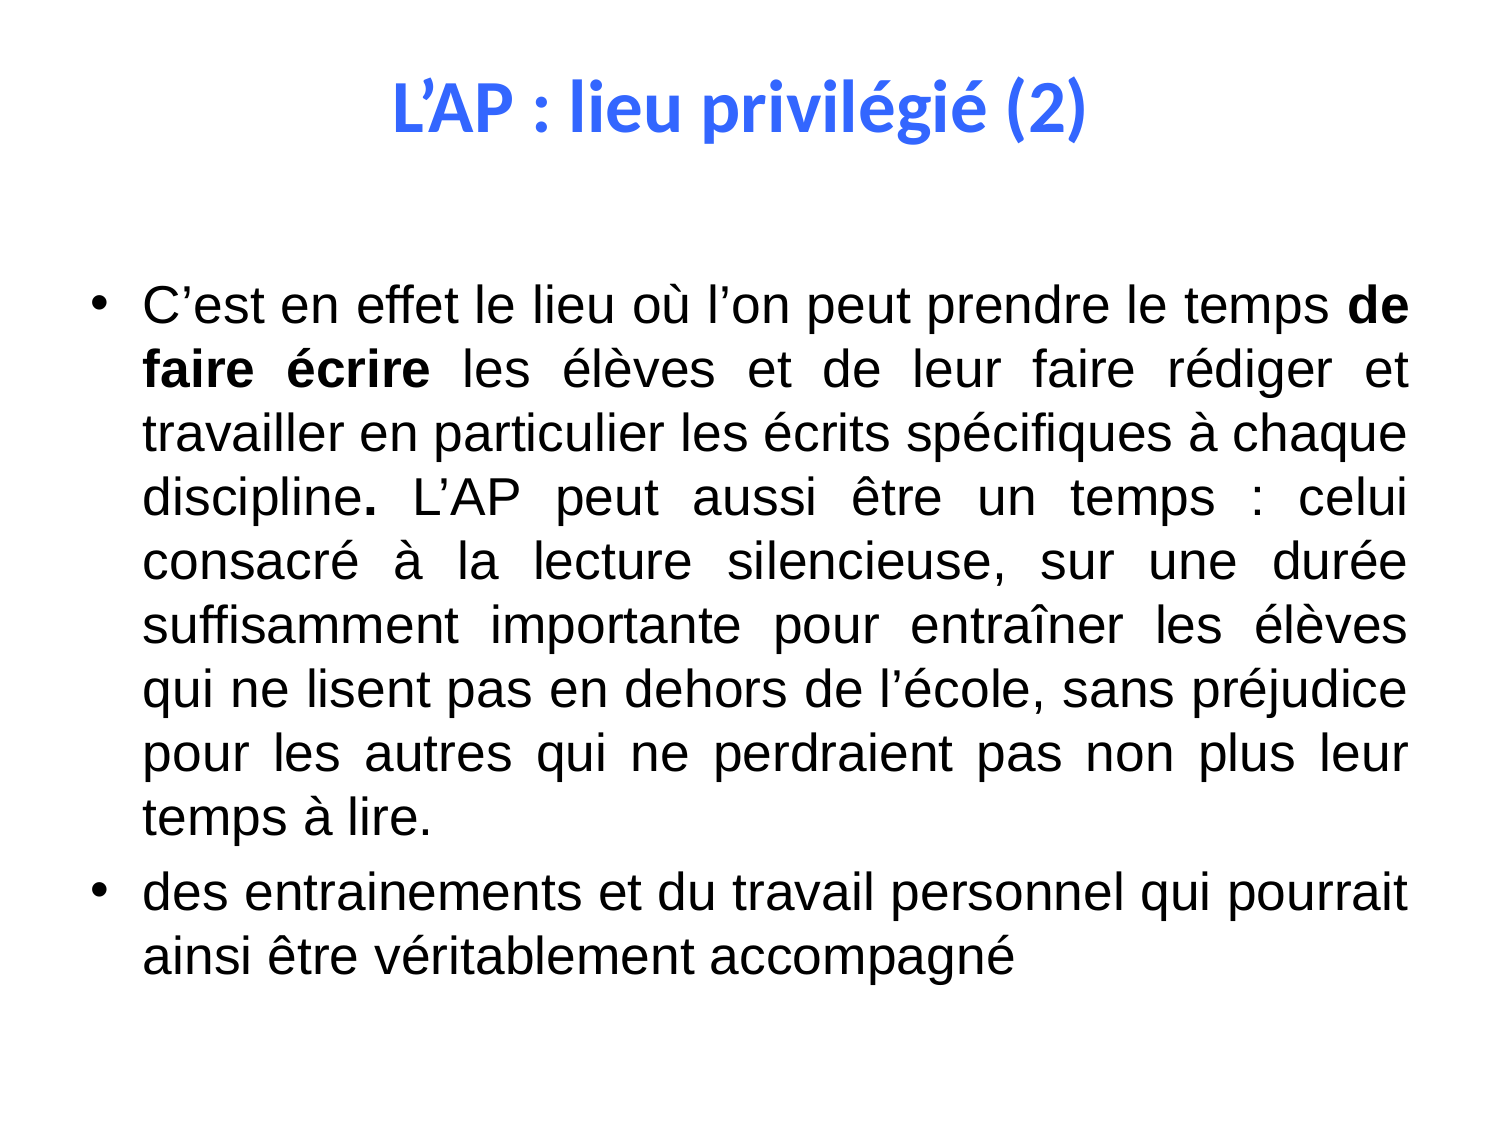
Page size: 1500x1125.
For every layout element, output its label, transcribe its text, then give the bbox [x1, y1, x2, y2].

list C’est en effet le lieu où l’on peut prendre le temps de faire écrire les élèves et de leur faire rédiger et travailler en particulier les écrits spécifiques à chaque discipline. L’AP peut aussi être un temps : celui consacré à la lecture silencieuse, sur une durée suffisamment importante pour entraîner les élèves qui ne lisent pas en dehors de l’école, sans préjudice pour les autres qui ne perdraient pas non plus leur temps à lire. des entrainements et du travail personnel qui pourrait ainsi être véritablement accompagné [75, 262, 1425, 1005]
title L’AP : lieu privilégié (2) [90, 17, 1410, 189]
